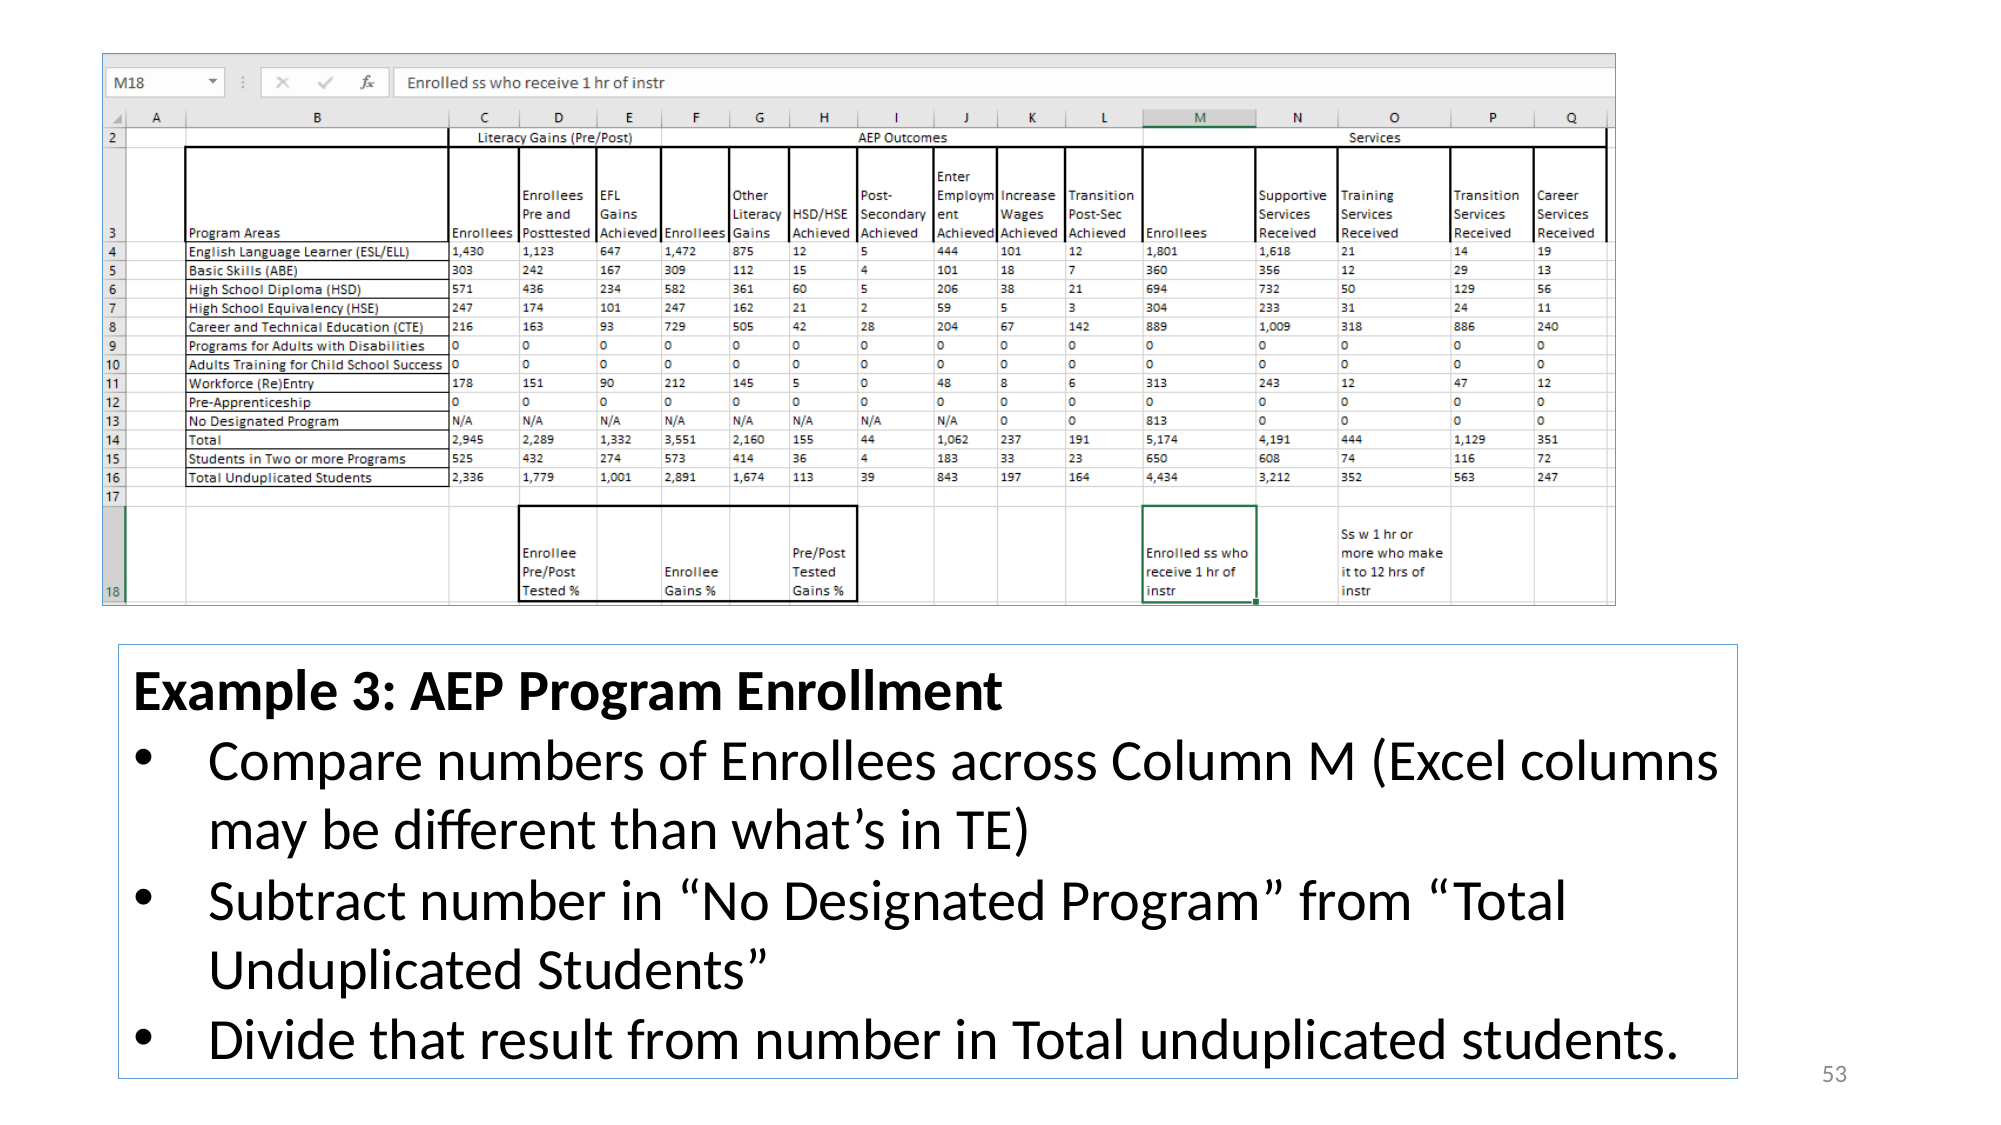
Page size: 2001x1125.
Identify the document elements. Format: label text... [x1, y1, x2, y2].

text_box Example 3: AEP Program Enrollment Compare numbers of Enrollees across Column M (Excel columns may be different than what’s in TE) Subtract number in “No Designated Program” from “Total Unduplicated Students” Divide that result from number in Total unduplicated students. [118, 644, 1738, 1079]
slide_number 53 [1412, 1042, 1863, 1103]
picture [102, 53, 1616, 606]
